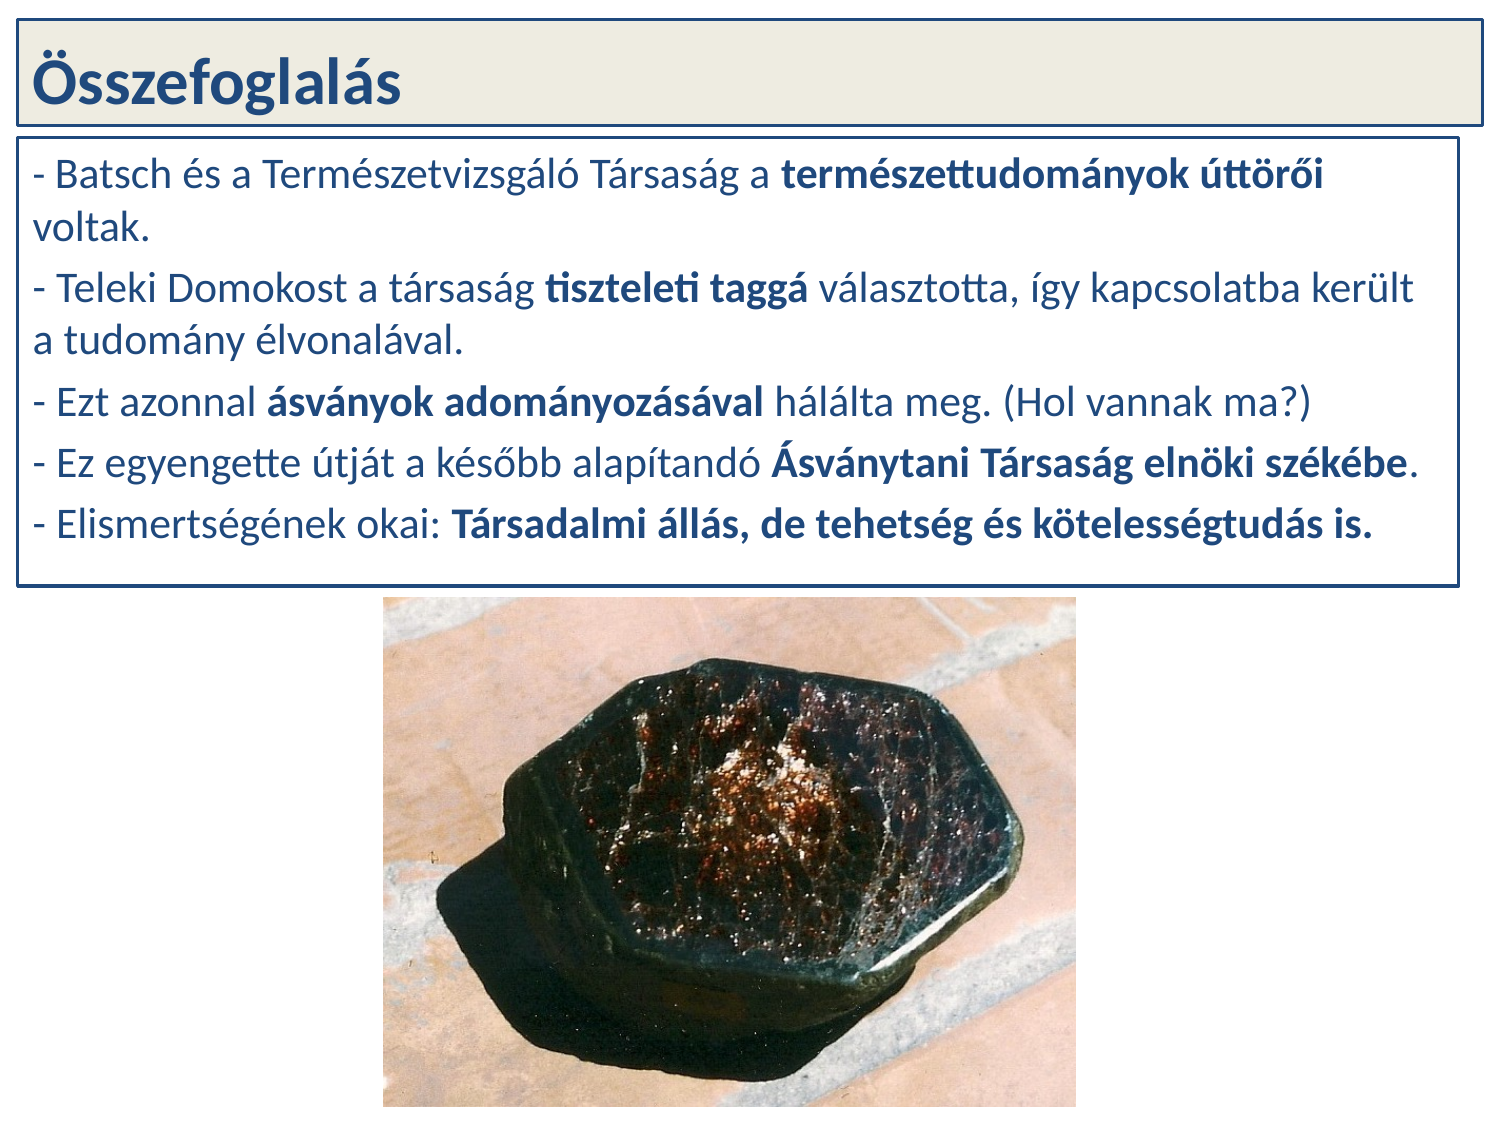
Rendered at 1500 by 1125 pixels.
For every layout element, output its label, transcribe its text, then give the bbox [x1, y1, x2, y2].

title Összefoglalás [17, 19, 1483, 126]
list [383, 597, 1076, 1107]
list - Batsch és a Természetvizsgáló Társaság a természettudományok úttörői voltak. - Teleki Domokost a társaság tiszteleti taggá választotta, így kapcsolatba került a tudomány élvonalával. - Ezt azonnal ásványok adományozásával hálálta meg. (Hol vannak ma?) - Ez egyengette útját a később alapítandó Ásványtani Társaság elnöki székébe. - Elismertségének okai: Társadalmi állás, de tehetség és kötelességtudás is. [17, 137, 1459, 587]
